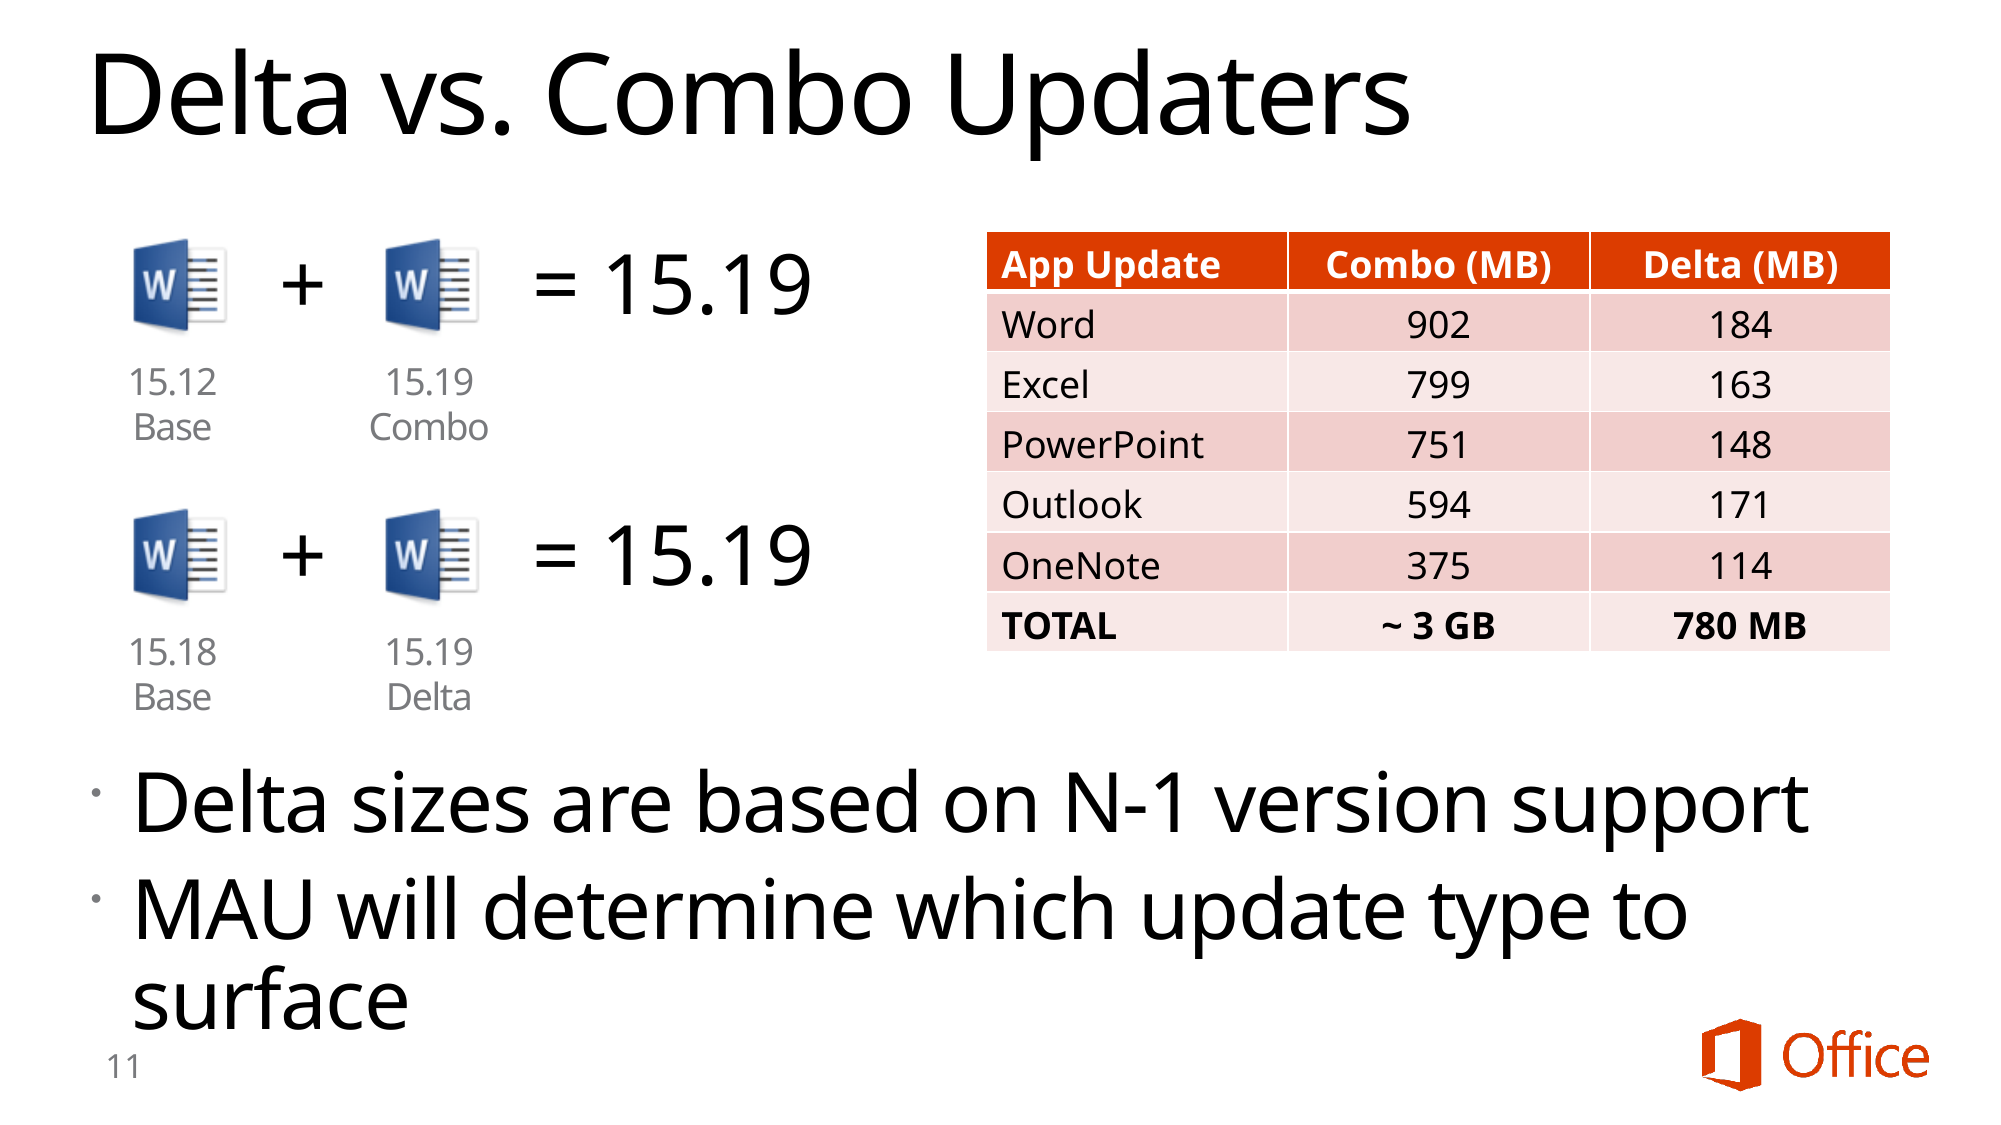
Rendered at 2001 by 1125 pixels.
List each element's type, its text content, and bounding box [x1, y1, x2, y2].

table_cell 780 MB [1591, 593, 1890, 651]
text_box = 15.19 [517, 224, 829, 339]
table_cell 594 [1289, 472, 1589, 531]
list Delta sizes are based on N-1 version support MAU will determine which update type to surface [85, 760, 1915, 1096]
table_cell Outlook [987, 472, 1287, 531]
table_cell ~ 3 GB [1289, 593, 1589, 651]
table_cell TOTAL [987, 593, 1287, 651]
table_header App Update [987, 232, 1287, 289]
table_cell 902 [1289, 294, 1589, 351]
table_cell 171 [1591, 472, 1890, 531]
table_cell 148 [1591, 412, 1890, 471]
text_box 15.19 Delta [369, 620, 490, 726]
picture [1670, 987, 1960, 1122]
title Delta vs. Combo Updaters [85, 37, 1915, 161]
table_cell 799 [1289, 352, 1589, 411]
table_cell Excel [987, 352, 1287, 411]
table_cell Word [987, 294, 1287, 351]
table_header Combo (MB) [1289, 232, 1589, 289]
table_cell 375 [1289, 533, 1589, 591]
picture [368, 501, 491, 612]
table_cell PowerPoint [987, 412, 1287, 471]
table_cell 114 [1591, 533, 1890, 591]
table_header Delta (MB) [1591, 232, 1890, 289]
text_box 15.18 Base [112, 620, 233, 726]
text_box + [264, 494, 342, 610]
text_box + [264, 224, 342, 339]
picture [116, 501, 239, 612]
picture [368, 230, 491, 341]
table_cell 163 [1591, 352, 1890, 411]
picture [116, 230, 239, 341]
table_cell OneNote [987, 533, 1287, 591]
text_box 15.12 Base [112, 350, 233, 455]
text_box = 15.19 [517, 494, 829, 610]
table_cell 184 [1591, 294, 1890, 351]
slide_number 11 [85, 1049, 178, 1086]
text_box 15.19 Combo [353, 350, 505, 455]
table_cell 751 [1289, 412, 1589, 471]
